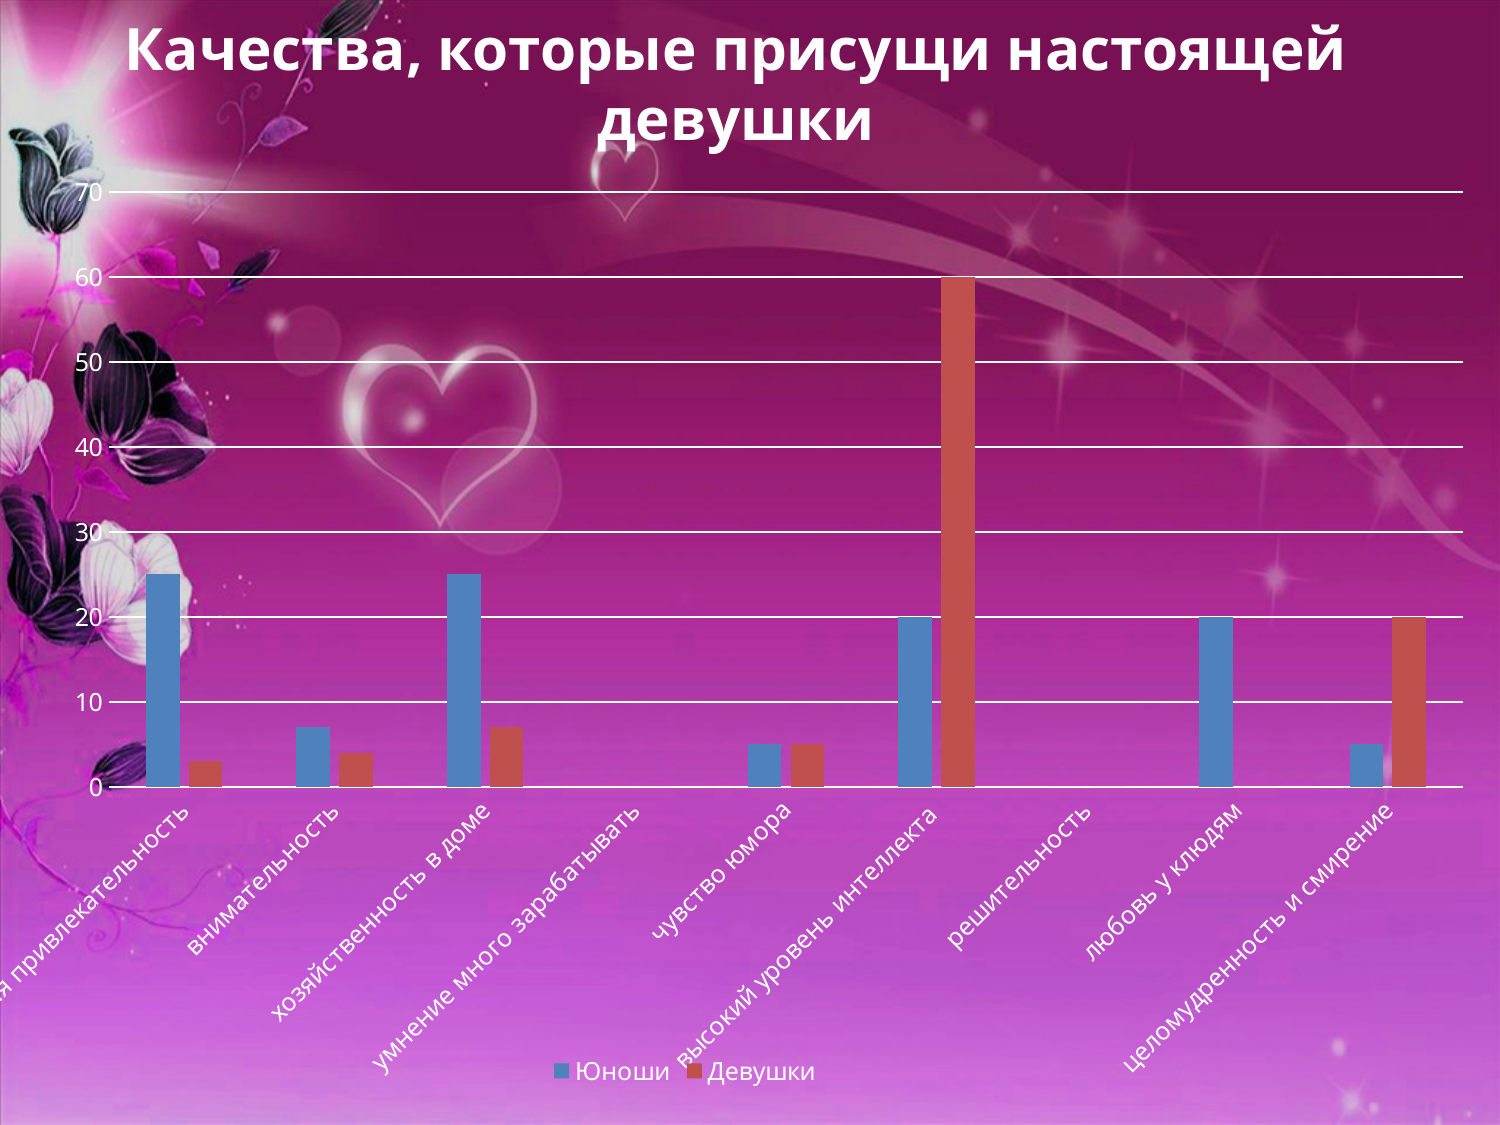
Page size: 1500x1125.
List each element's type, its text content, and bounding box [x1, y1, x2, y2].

title Качества, которые присущи настоящей девушки [46, 0, 1425, 164]
chart [0, 172, 1471, 1095]
picture [0, 0, 1500, 1125]
